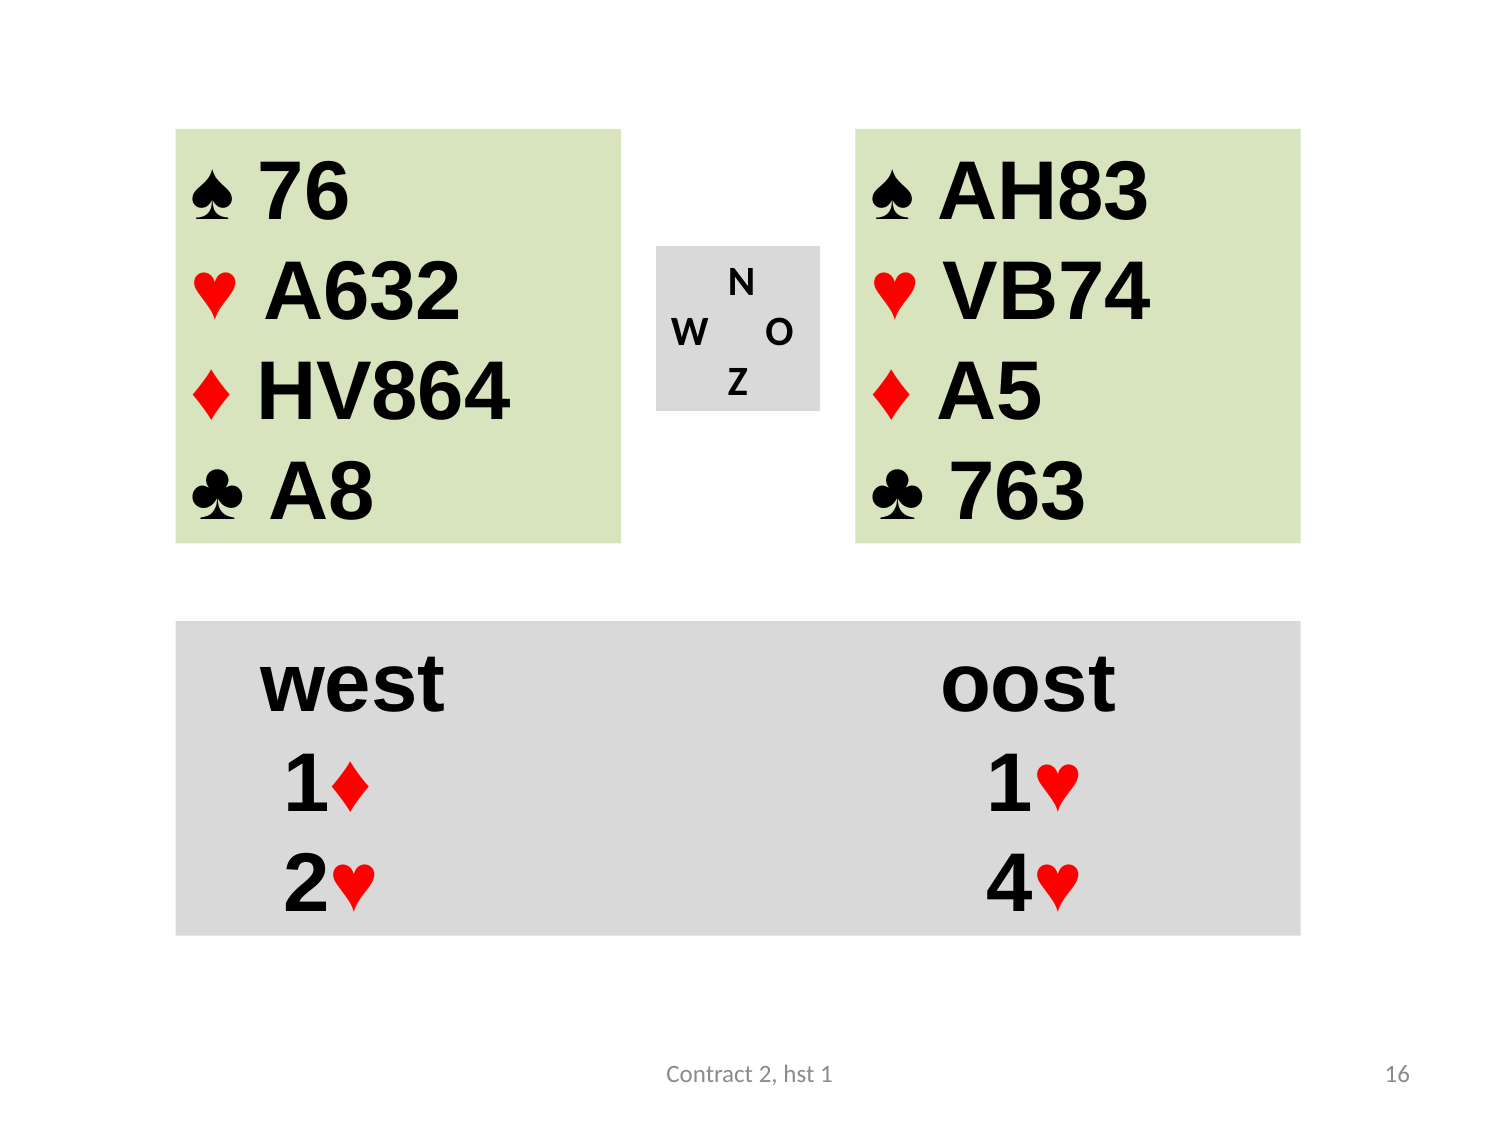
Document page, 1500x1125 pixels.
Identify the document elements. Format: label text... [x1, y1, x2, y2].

text_box ♠ 76 ♥ A632 ♦ HV864 ♣ A8 [175, 128, 622, 544]
text_box N W O Z [656, 246, 821, 411]
footer Contract 2, hst 1 [512, 1042, 988, 1103]
slide_number 16 [1074, 1042, 1425, 1103]
text_box ♠ AH83 ♥ VB74 ♦ A5 ♣ 763 [855, 128, 1301, 544]
text_box west oost 1♦ 1♥ 2♥ 4♥ [175, 621, 1301, 936]
